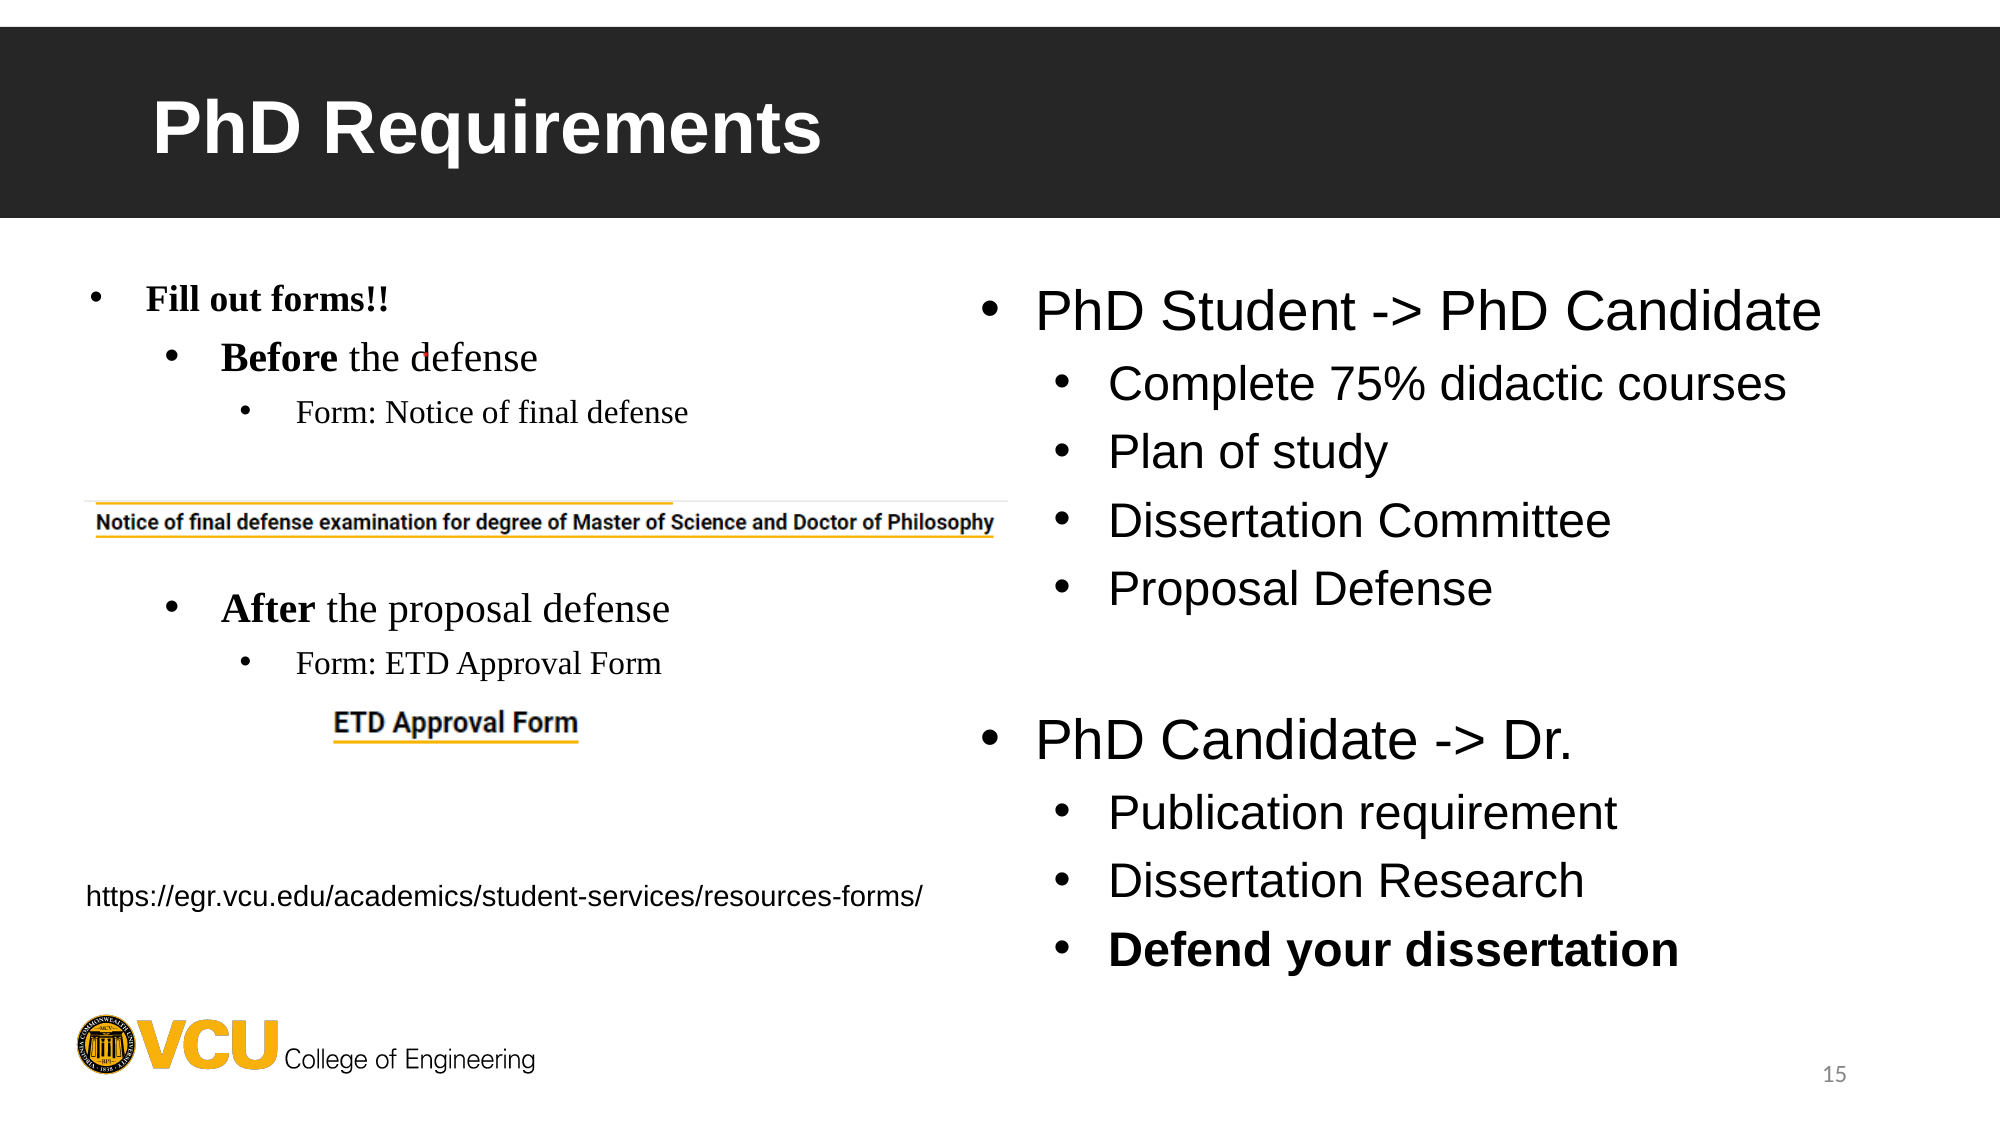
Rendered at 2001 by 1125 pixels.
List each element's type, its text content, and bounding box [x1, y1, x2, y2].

picture [62, 991, 543, 1096]
title PhD Requirements [137, 59, 1863, 199]
picture [321, 699, 593, 752]
picture [84, 350, 1008, 544]
slide_number 15 [1412, 1042, 1863, 1103]
list Fill out forms!! Before the defense Form: Notice of final defense After the proposal defense Form: ETD Approval Form [55, 266, 947, 989]
text_box https://egr.vcu.edu/academics/student-services/resources-forms/ [71, 870, 1071, 920]
text_box PhD Student -> PhD Candidate Complete 75% didactic courses Plan of study Dissertation Committee Proposal Defense PhD Candidate -> Dr. Publication requirement Dissertation Research Defend your dissertation [947, 266, 1892, 989]
